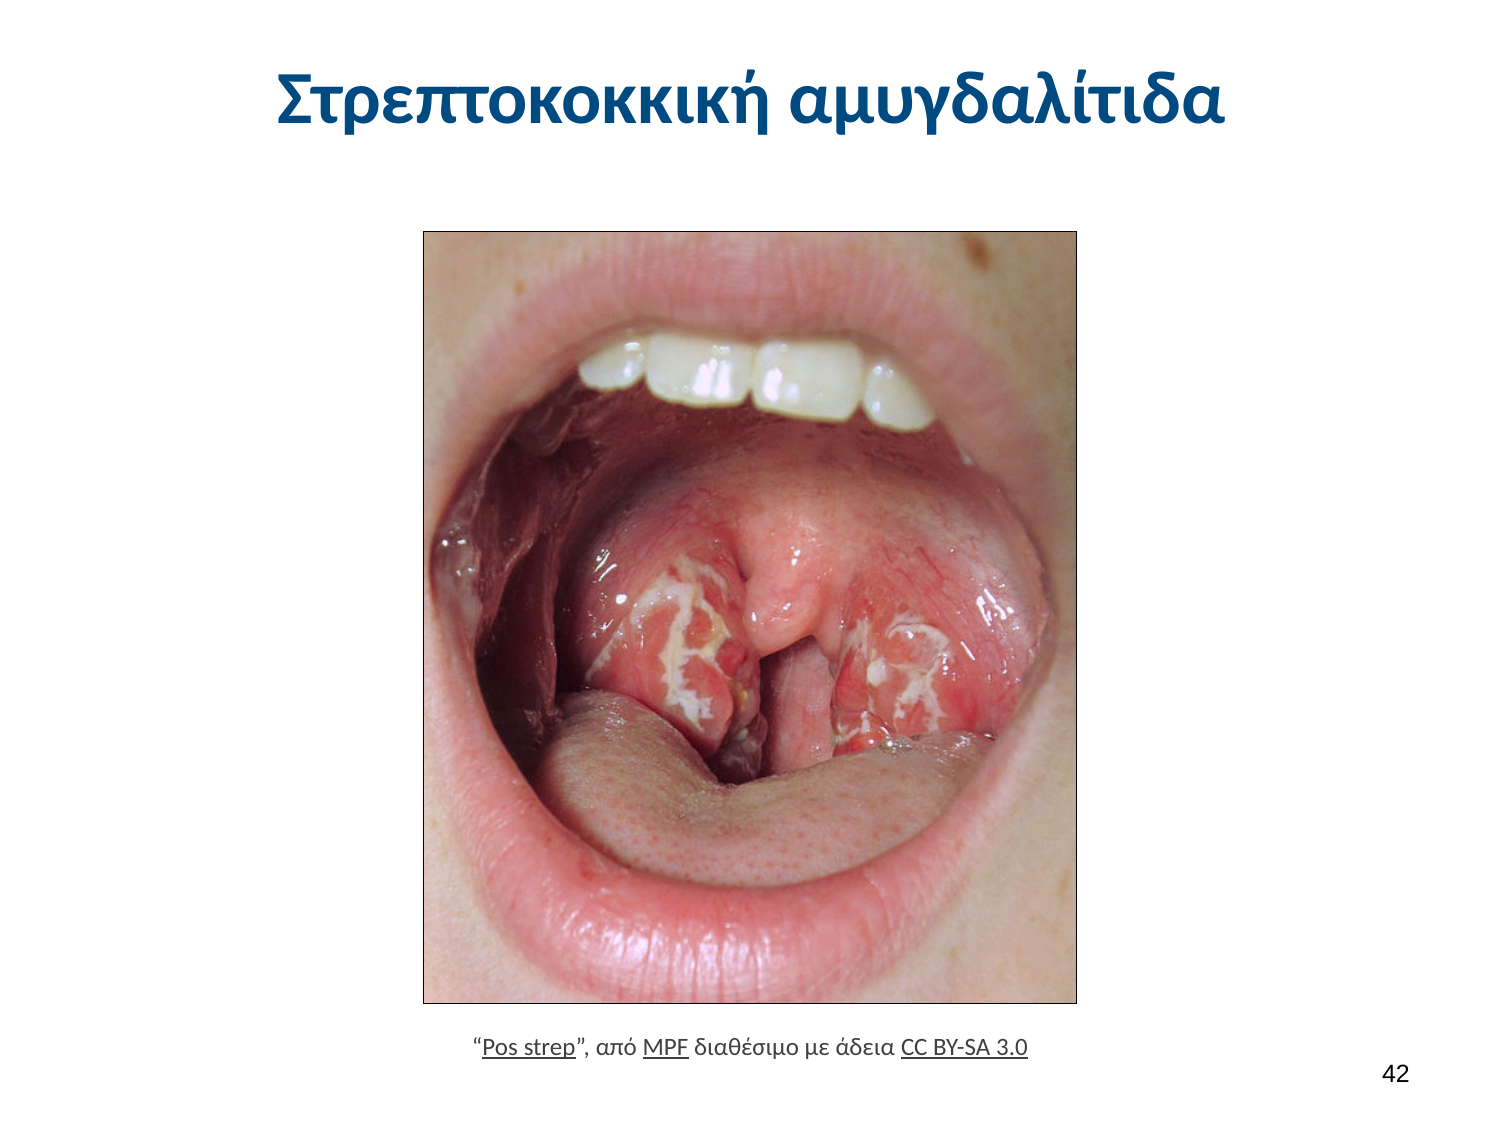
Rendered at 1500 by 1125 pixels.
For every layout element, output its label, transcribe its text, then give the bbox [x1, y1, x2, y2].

title Στρεπτοκοκκική αμυγδαλίτιδα [76, 19, 1427, 169]
slide_number 41 [1074, 1042, 1425, 1103]
picture [422, 231, 1077, 1004]
text_box “Pos strep”, από MPF διαθέσιμο με άδεια CC BY-SA 3.0 [423, 1023, 1077, 1068]
